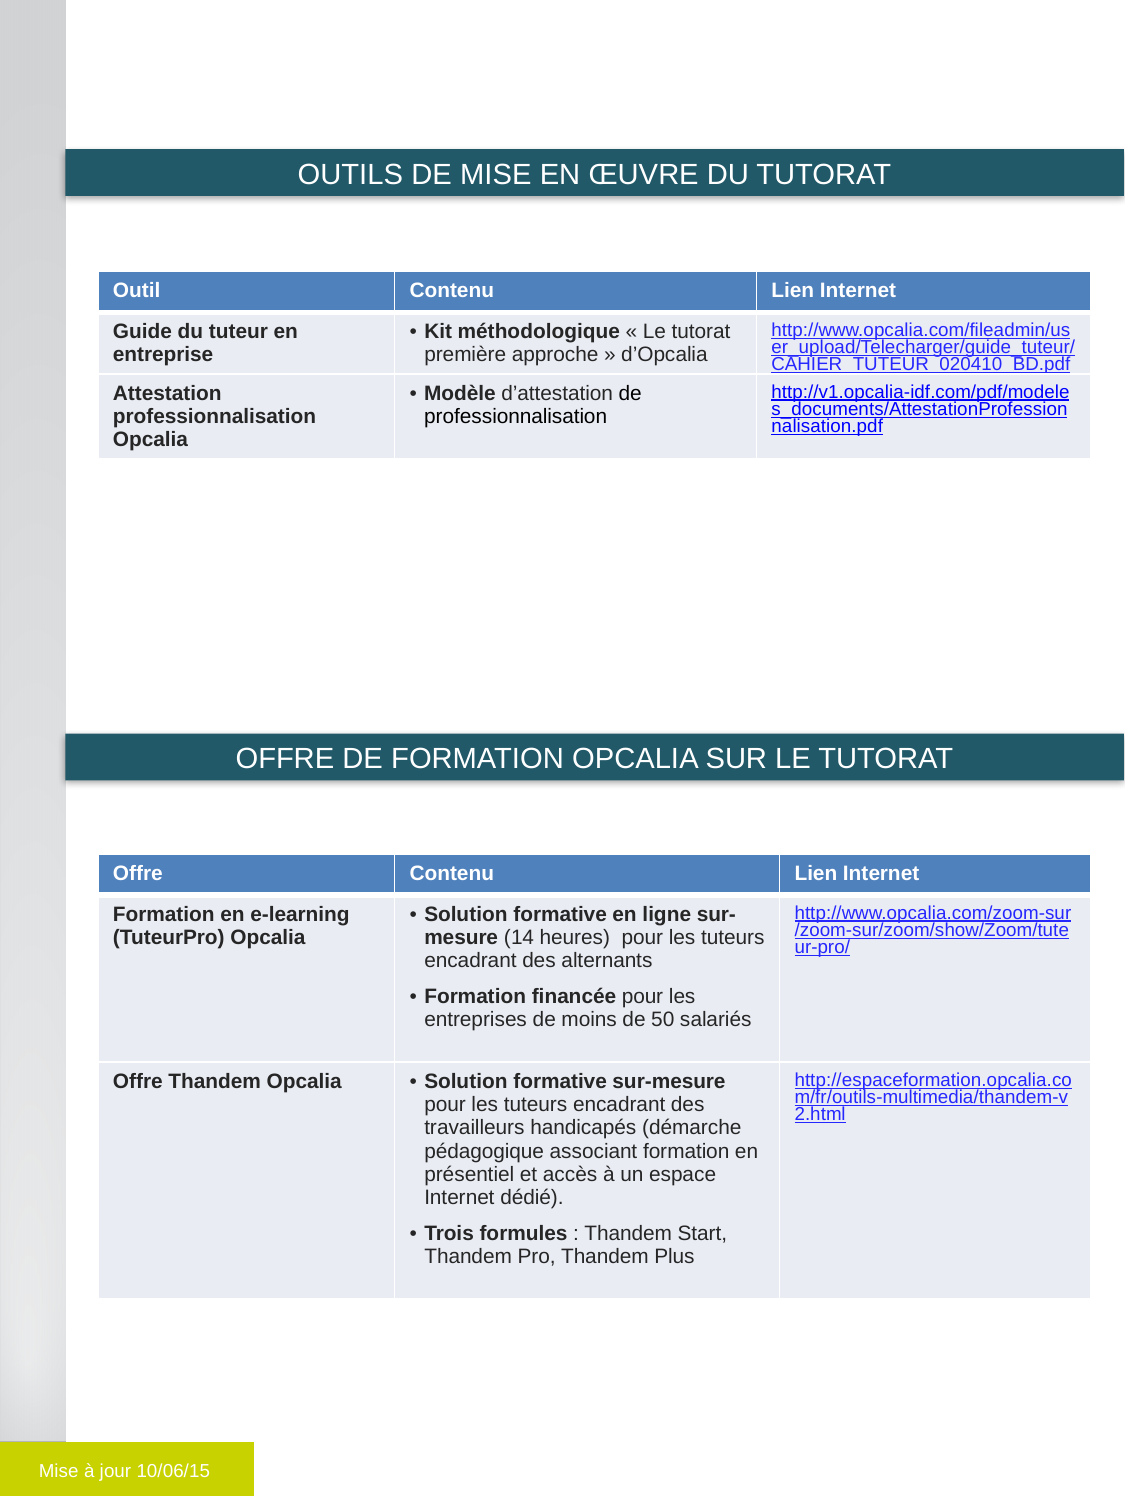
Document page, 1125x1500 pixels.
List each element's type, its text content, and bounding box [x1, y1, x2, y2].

table_cell Solution formative sur-mesure pour les tuteurs encadrant des travailleurs handicapés (démarche pédagogique associant formation en présentiel et accès à un espace Internet dédié). Trois formules : Thandem Start, Thandem Pro, Thandem Plus [395, 1063, 779, 1298]
table_cell Guide du tuteur en entreprise [99, 315, 394, 373]
table_cell Formation en e-learning (TuteurPro) Opcalia [99, 898, 394, 1061]
table_header Contenu [395, 272, 756, 310]
table_cell http://espaceformation.opcalia.com/fr/outils-multimedia/thandem-v2.html [780, 1063, 1090, 1298]
table_cell Modèle d’attestation de professionnalisation [395, 375, 756, 458]
table_cell http://www.opcalia.com/zoom-sur/zoom-sur/zoom/show/Zoom/tuteur-pro/ [780, 898, 1090, 1061]
table_cell http://www.opcalia.com/fileadmin/user_upload/Telecharger/guide_tuteur/CAHIER_TUTEUR_020410_BD.pdf [757, 315, 1090, 373]
table_header Outil [99, 272, 394, 310]
table_cell Offre Thandem Opcalia [99, 1063, 394, 1298]
table_cell Kit méthodologique « Le tutorat première approche » d’Opcalia [395, 315, 756, 373]
table_header Lien Internet [780, 855, 1090, 892]
picture [0, 0, 66, 1442]
table_cell Attestation professionnalisation Opcalia [99, 375, 394, 458]
text_box Mise à jour 10/06/15 [0, 1441, 255, 1496]
table_header Offre [99, 855, 394, 892]
text_box OUTILS DE MISE EN ŒUVRE DU TUTORAT [70, 148, 1125, 197]
table_header Contenu [395, 855, 779, 892]
table_cell Solution formative en ligne sur-mesure (14 heures) pour les tuteurs encadrant des alternants Formation financée pour les entreprises de moins de 50 salariés [395, 898, 779, 1061]
table_header Lien Internet [757, 272, 1090, 310]
text_box OFFRE DE FORMATION OPCALIA SUR LE TUTORAT [70, 733, 1125, 781]
table_cell http://v1.opcalia-idf.com/pdf/modeles_documents/AttestationProfessionnalisation.pdf [757, 375, 1090, 458]
